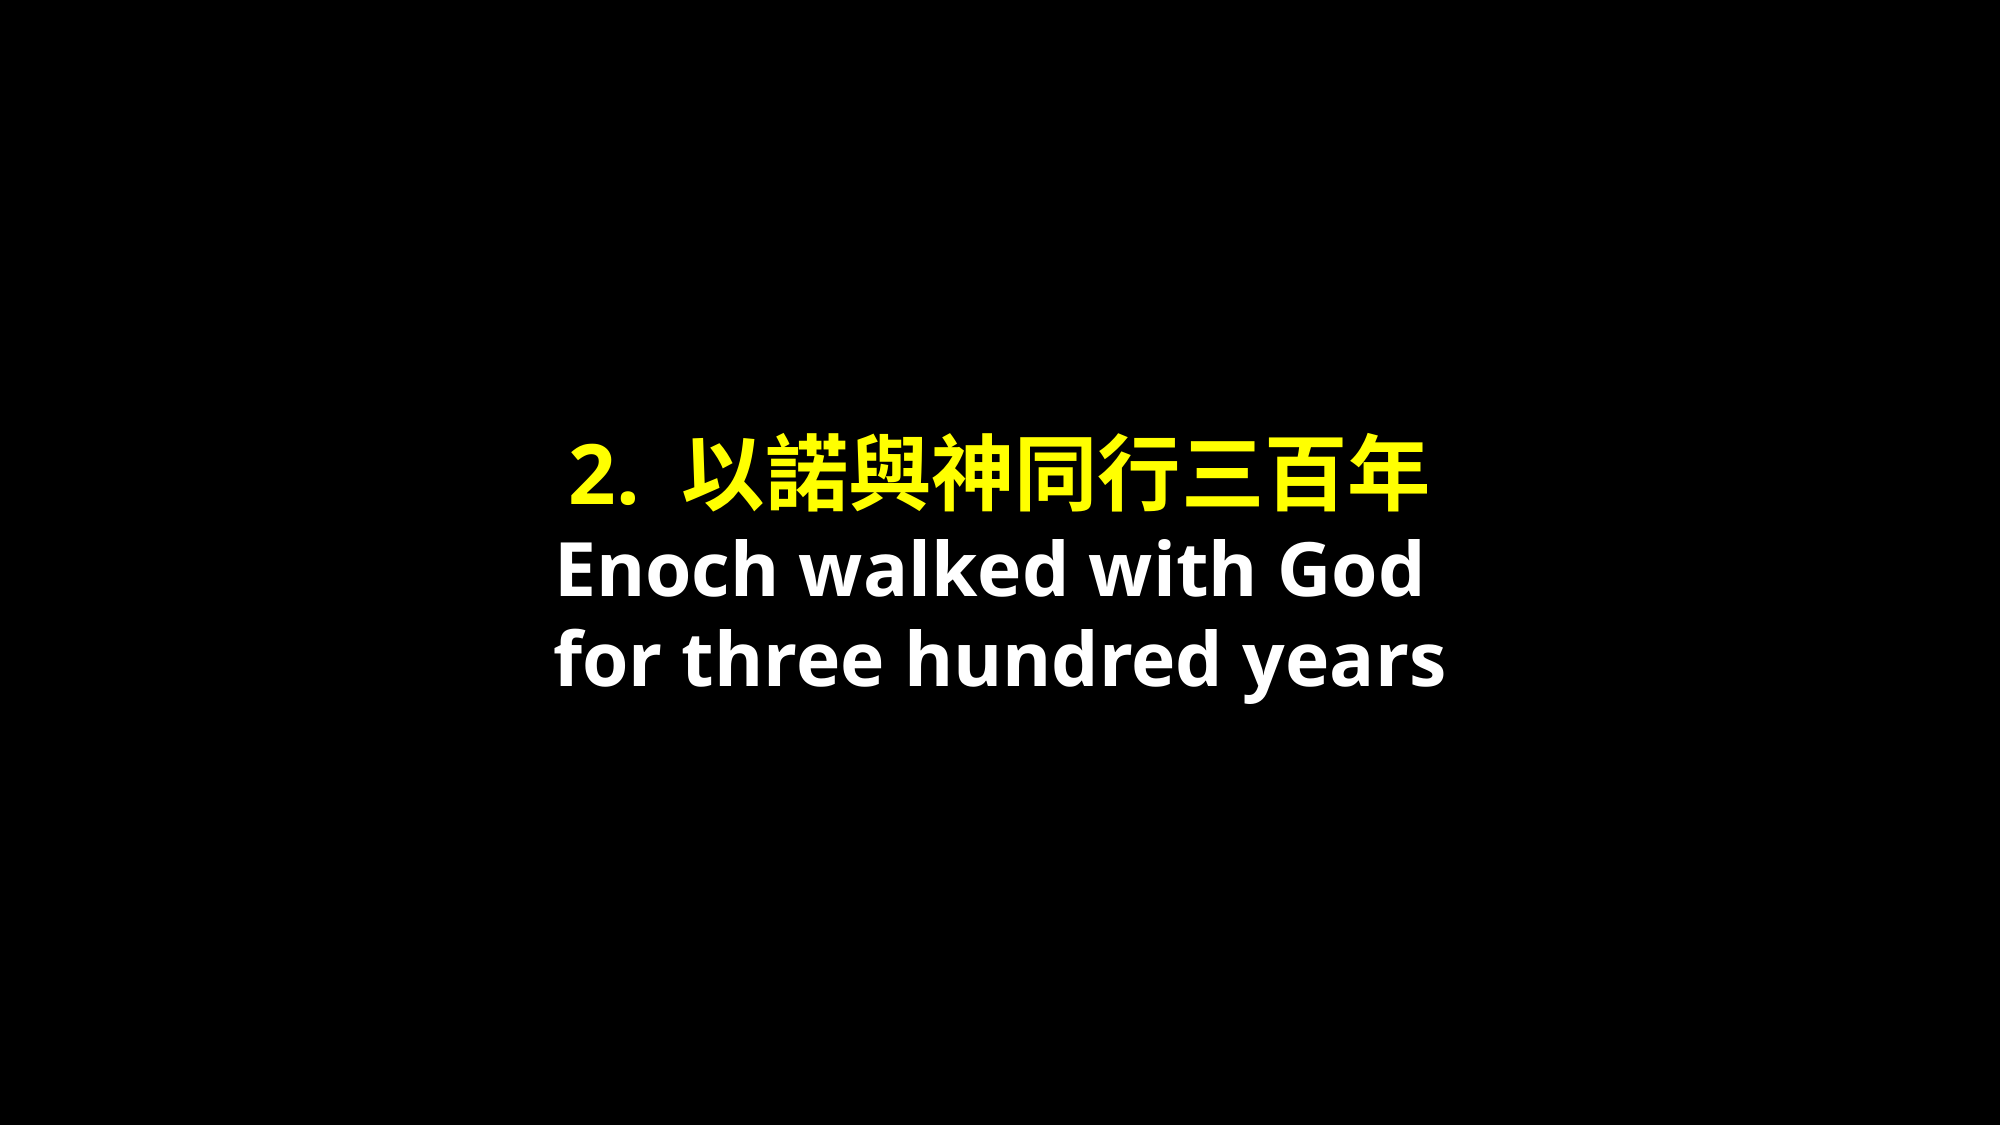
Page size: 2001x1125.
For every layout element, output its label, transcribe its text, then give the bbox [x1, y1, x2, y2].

text_box 2. 以諾與神同行三百年 Enoch walked with God for three hundred years [215, 414, 1785, 709]
